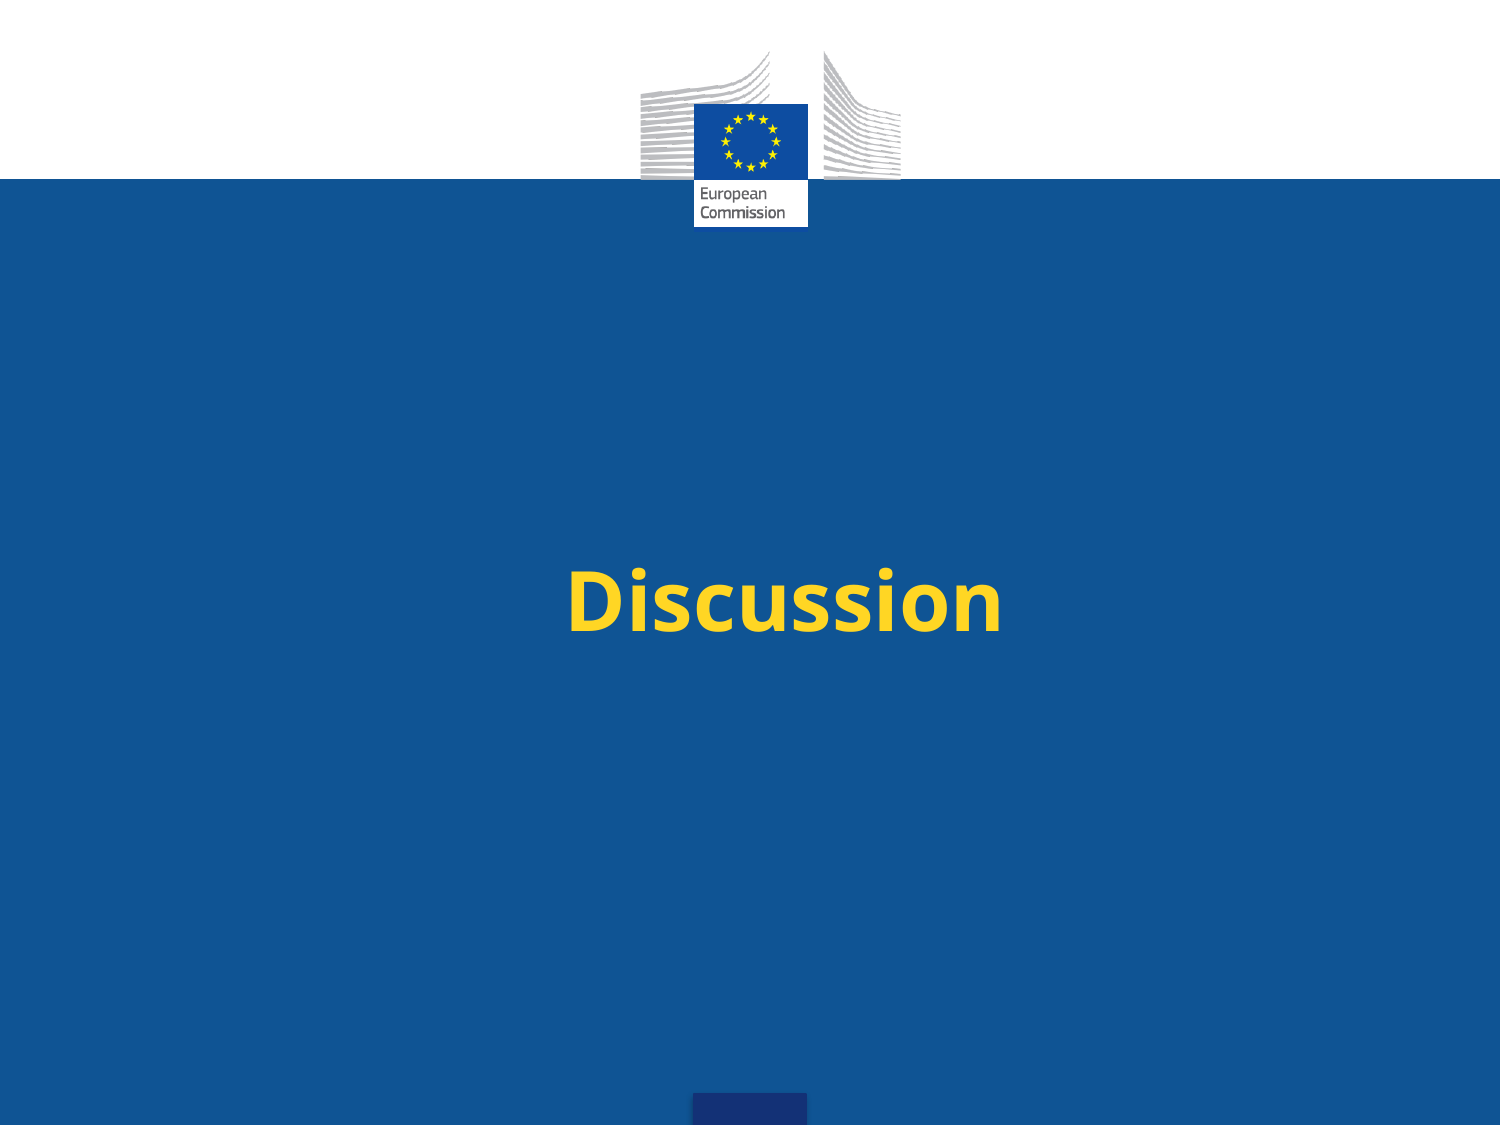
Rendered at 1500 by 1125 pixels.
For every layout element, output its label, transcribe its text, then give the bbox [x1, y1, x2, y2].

title Discussion [76, 266, 1436, 929]
